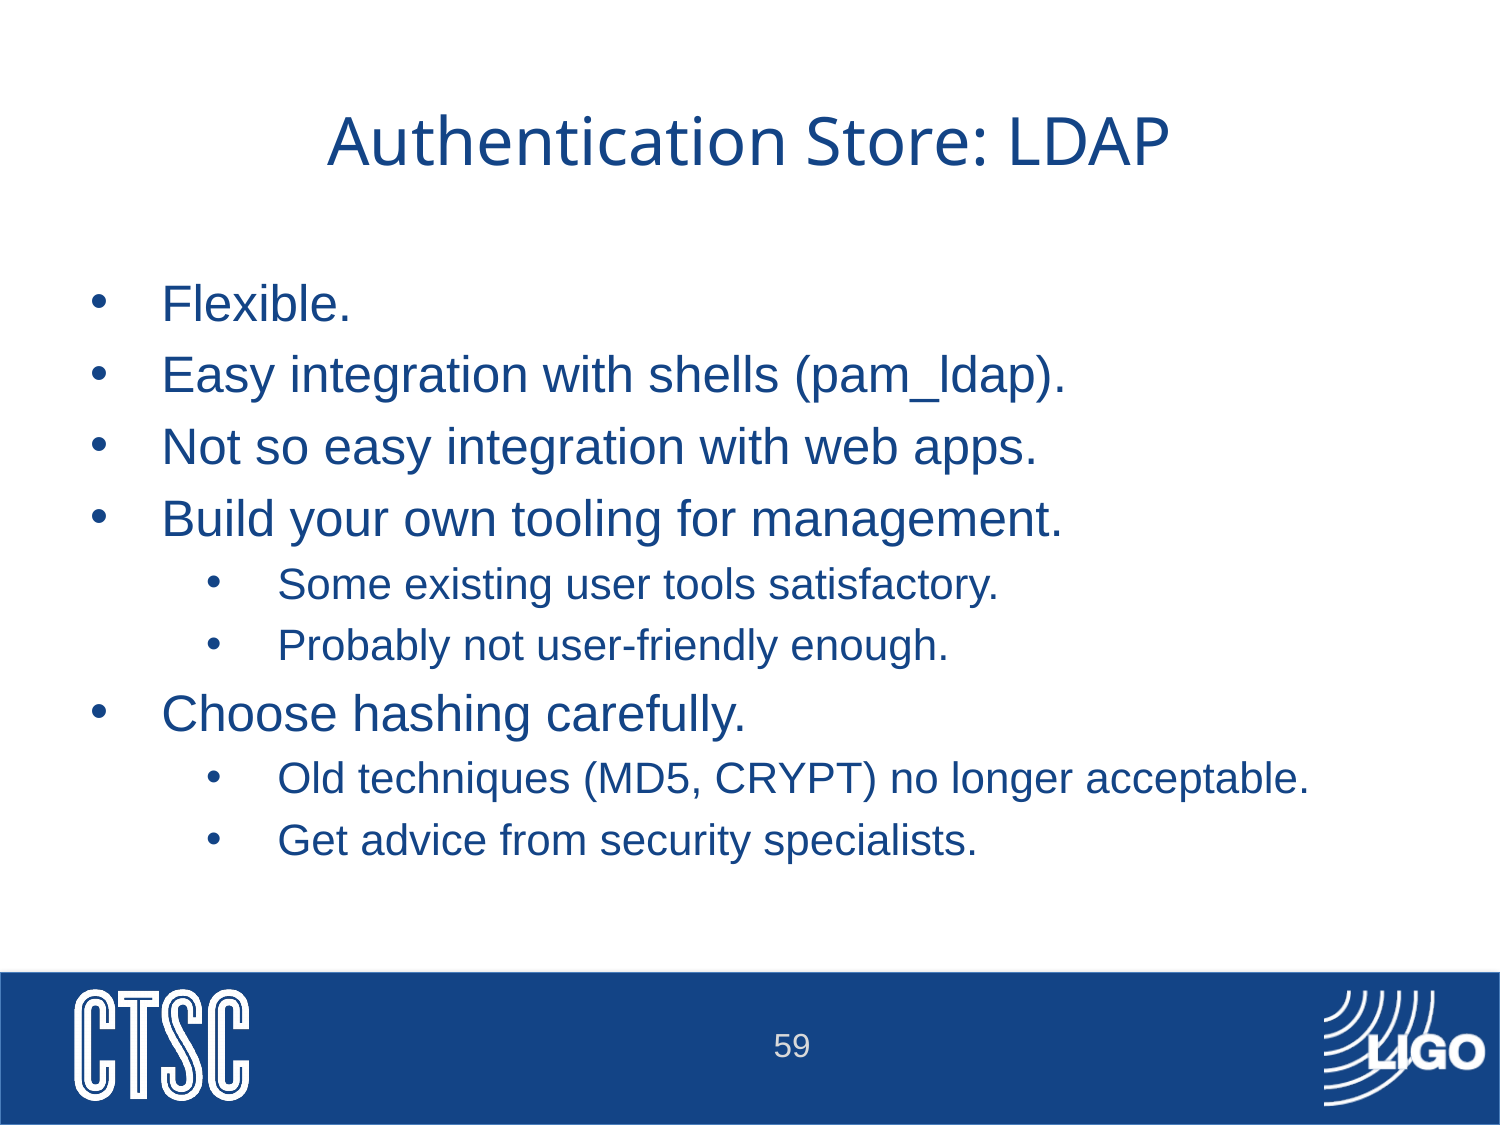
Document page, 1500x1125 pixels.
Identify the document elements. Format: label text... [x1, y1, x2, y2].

picture [0, 972, 336, 1125]
title Authentication Store: LDAP [75, 45, 1425, 233]
picture [1324, 990, 1487, 1107]
list Flexible. Easy integration with shells (pam_ldap). Not so easy integration with web apps. Build your own tooling for management. Some existing user tools satisfactory. Probably not user-friendly enough. Choose hashing carefully. Old techniques (MD5, CRYPT) no longer acceptable. Get advice from security specialists. [75, 262, 1425, 877]
